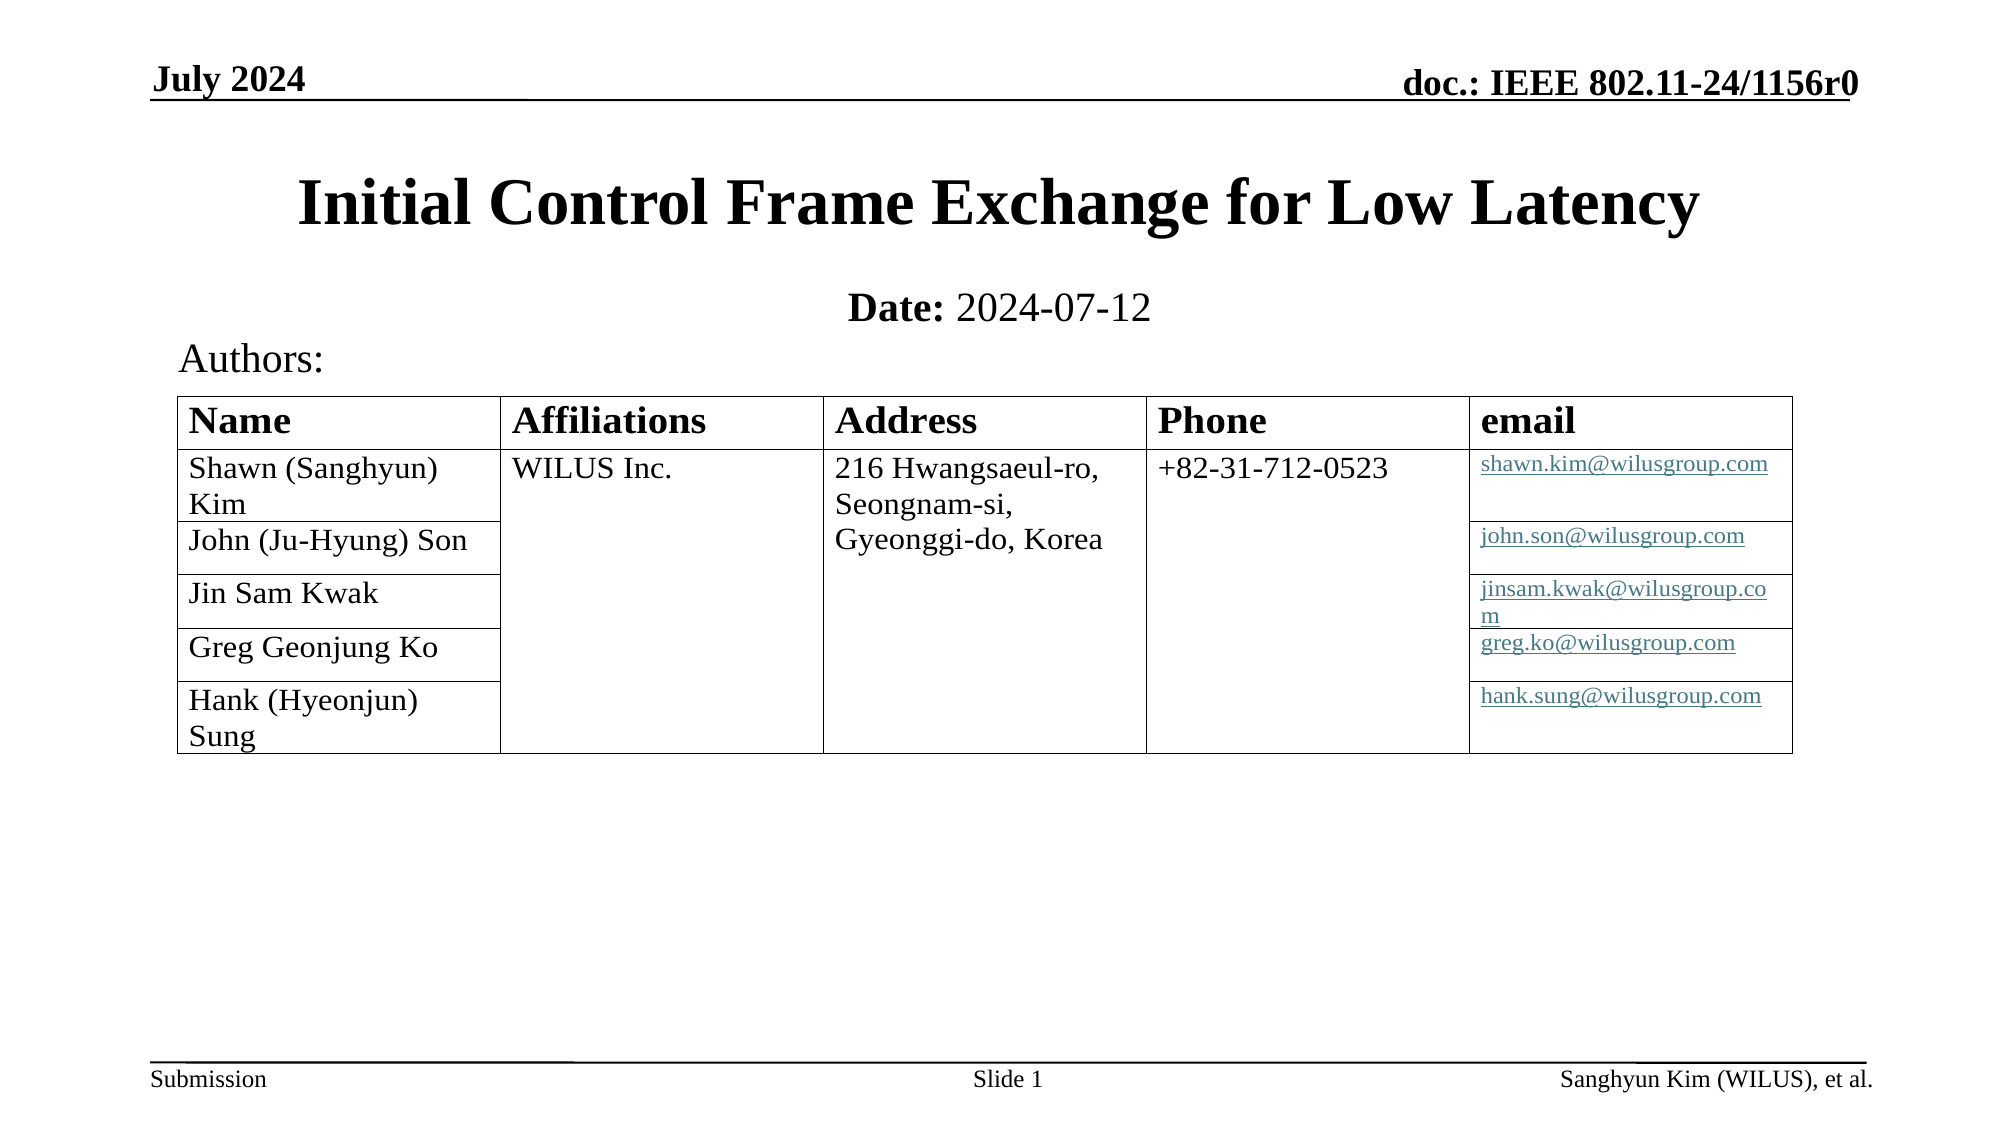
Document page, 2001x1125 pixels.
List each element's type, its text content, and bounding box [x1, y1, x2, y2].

footer Sanghyun Kim (WILUS), et al. [1176, 1062, 1874, 1093]
title Initial Control Frame Exchange for Low Latency [149, 76, 1851, 319]
subtitle Date: 2024-07-12 [299, 271, 1701, 351]
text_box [162, 396, 1838, 799]
slide_number Slide 1 [950, 1061, 1067, 1123]
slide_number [152, 54, 563, 100]
text_box Authors: [162, 323, 401, 387]
